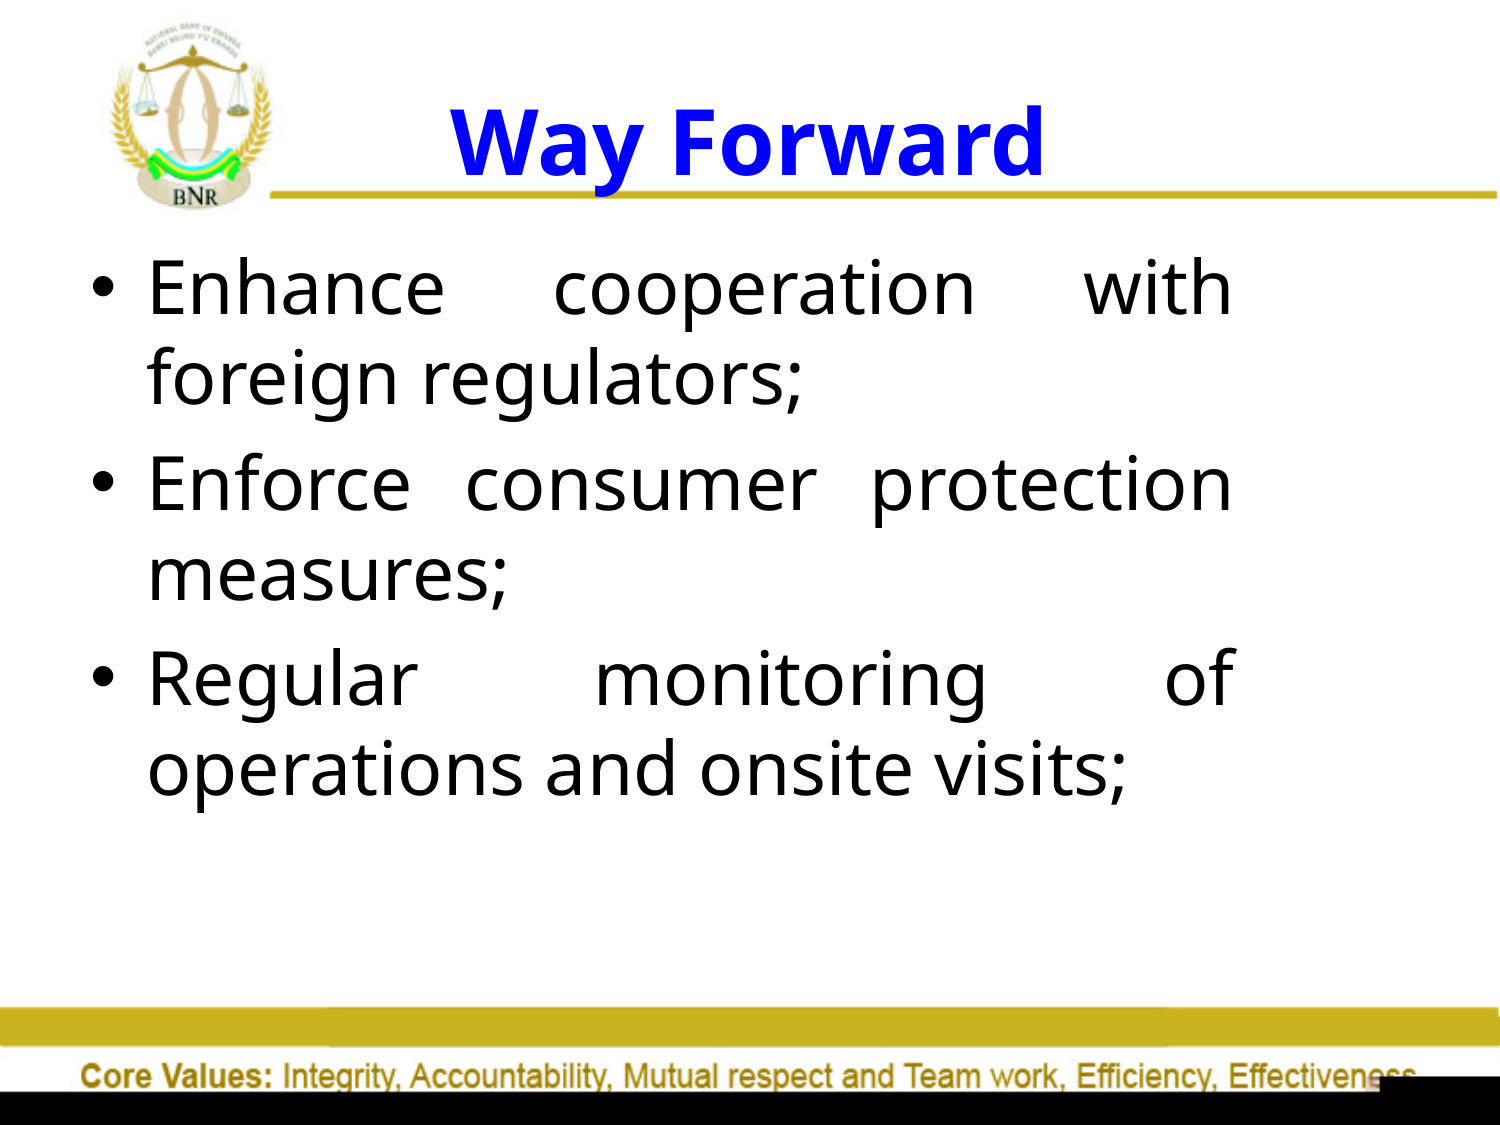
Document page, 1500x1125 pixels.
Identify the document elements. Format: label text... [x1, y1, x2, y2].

title Way Forward [75, 45, 1425, 233]
list Enhance cooperation with foreign regulators; Enforce consumer protection measures; Regular monitoring of operations and onsite visits; [75, 232, 1250, 975]
picture [0, 0, 1500, 1125]
